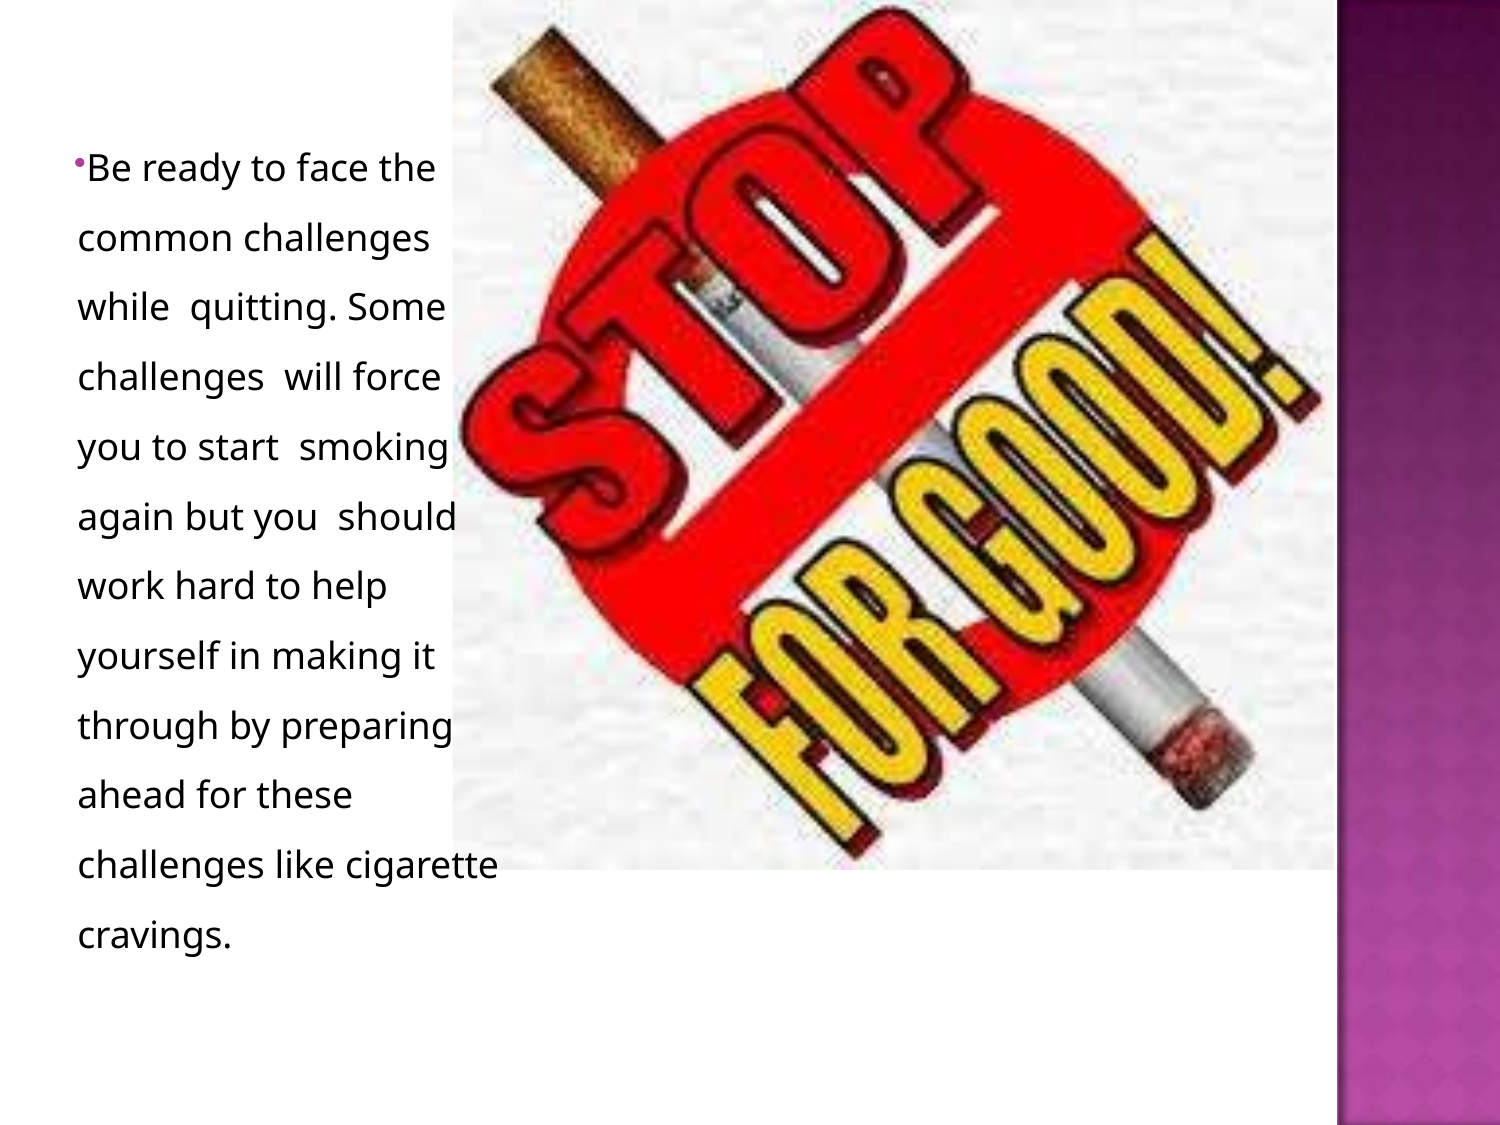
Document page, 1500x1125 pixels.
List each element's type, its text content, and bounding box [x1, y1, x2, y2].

text_box Be ready to face the common challenges while quitting. Some challenges will force you to start smoking again but you should work hard to help yourself in making it through by preparing ahead for these challenges like cigarette cravings. [75, 116, 514, 956]
text_box [452, 0, 1334, 870]
picture [1337, 0, 1500, 1125]
